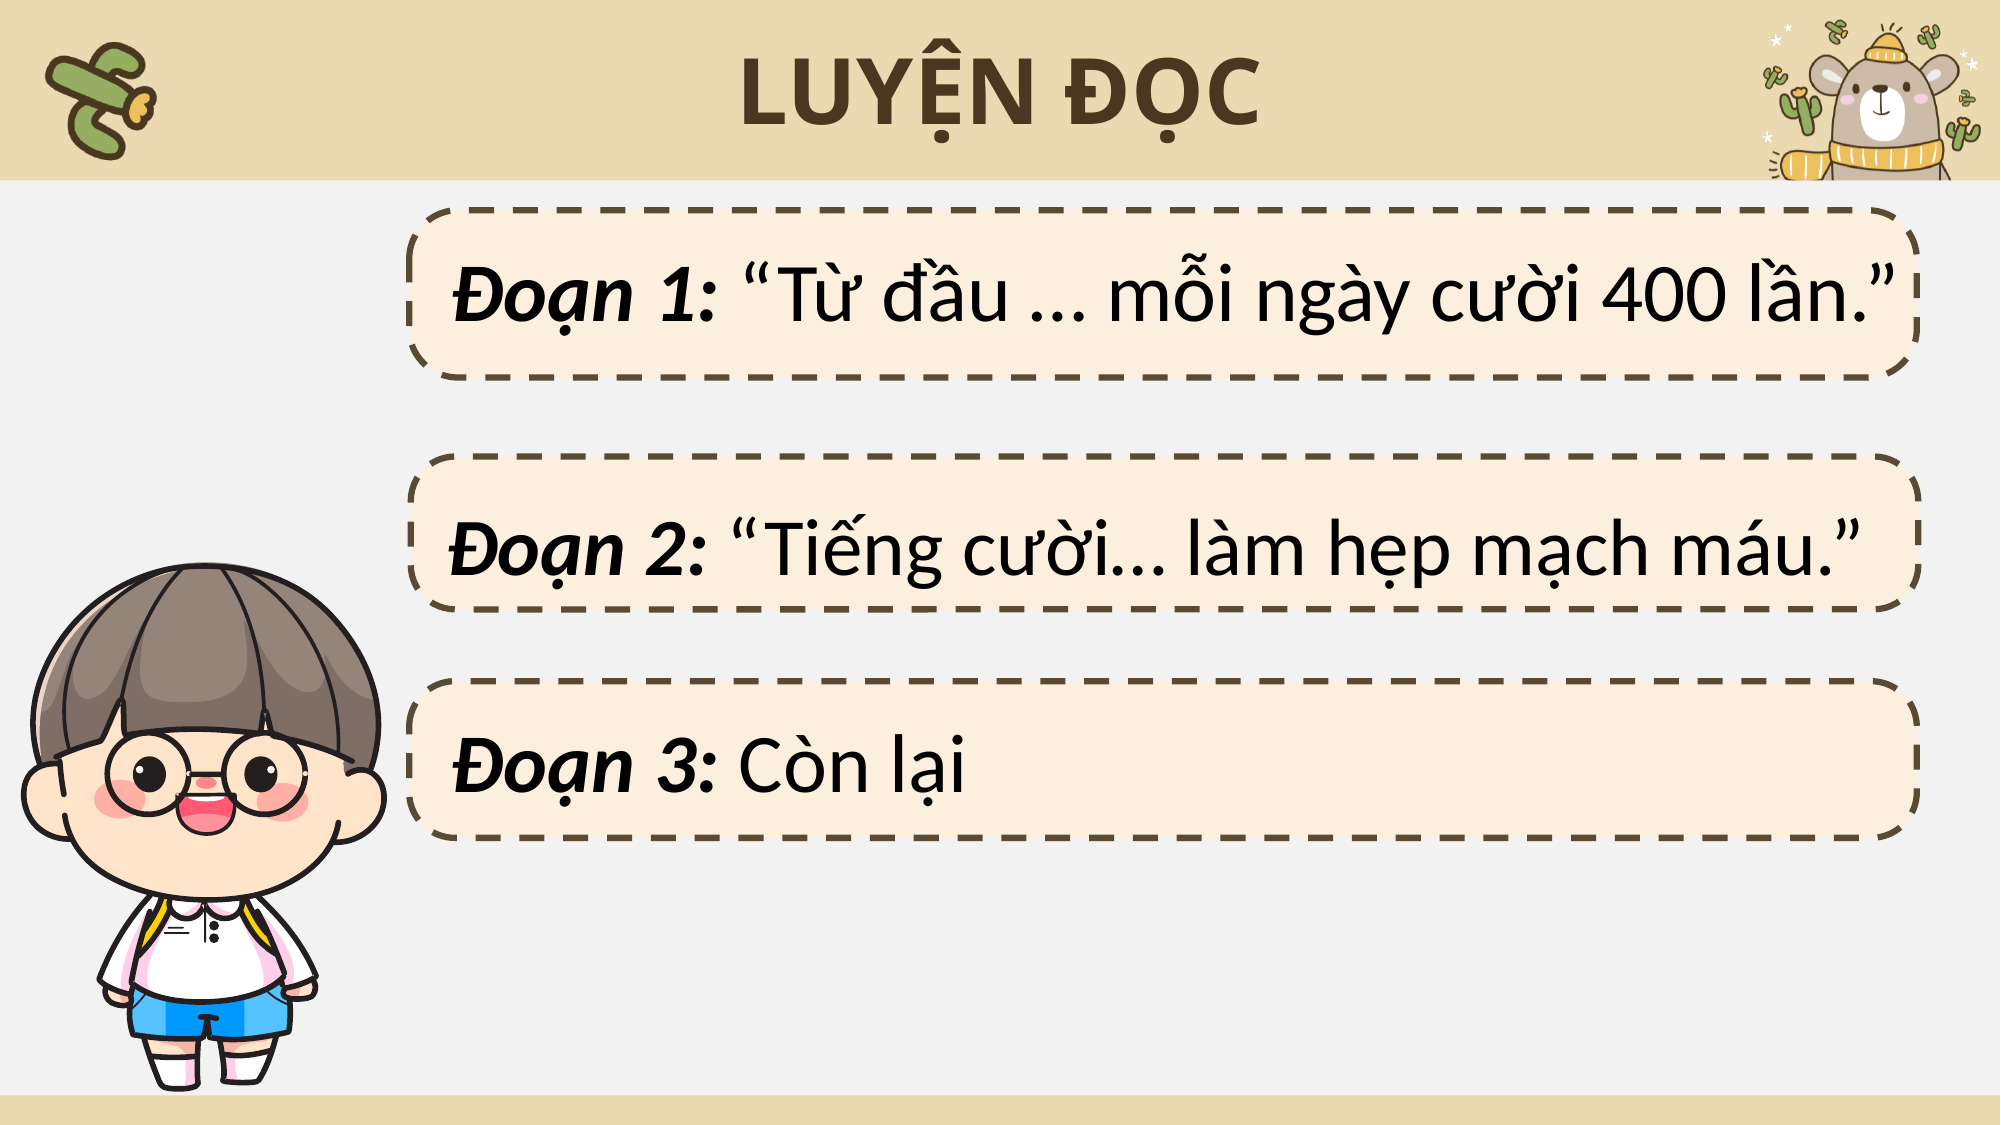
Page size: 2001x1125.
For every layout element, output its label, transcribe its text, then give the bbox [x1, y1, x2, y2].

picture [0, 0, 211, 177]
text_box [409, 210, 1914, 378]
picture [20, 562, 388, 1092]
text_box Đoạn 1: “Từ đầu … mỗi ngày cười 400 lần.” [436, 231, 1957, 346]
text_box Đoạn 2: “Tiếng cười… làm hẹp mạch máu.” [431, 486, 1895, 599]
picture [1747, 17, 1985, 180]
text_box Đoạn 3: Còn lại [436, 702, 1849, 817]
text_box [409, 681, 1917, 838]
text_box LUYỆN ĐỌC [303, 25, 1697, 150]
text_box [410, 456, 1919, 610]
